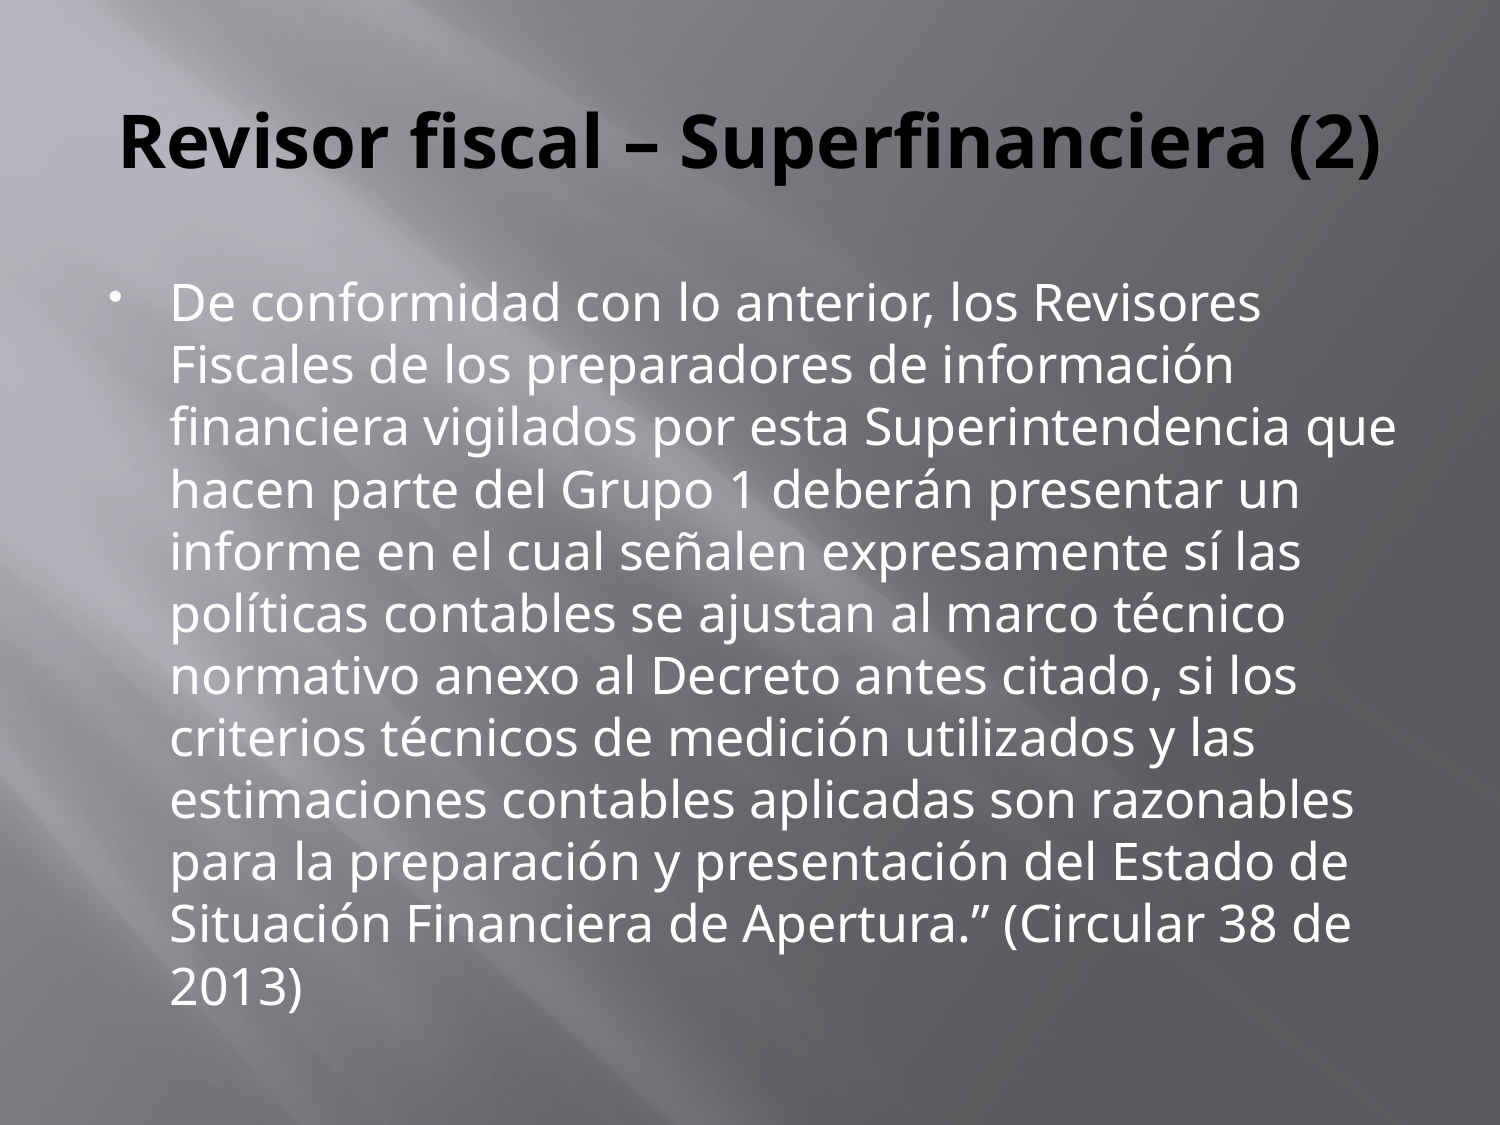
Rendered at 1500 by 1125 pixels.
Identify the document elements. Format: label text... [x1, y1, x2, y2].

title Revisor fiscal – Superfinanciera (2) [75, 45, 1425, 233]
list De conformidad con lo anterior, los Revisores Fiscales de los preparadores de información financiera vigilados por esta Superintendencia que hacen parte del Grupo 1 deberán presentar un informe en el cual señalen expresamente sí las políticas contables se ajustan al marco técnico normativo anexo al Decreto antes citado, si los criterios técnicos de medición utilizados y las estimaciones contables aplicadas son razonables para la preparación y presentación del Estado de Situación Financiera de Apertura.” (Circular 38 de 2013) [75, 262, 1425, 1035]
